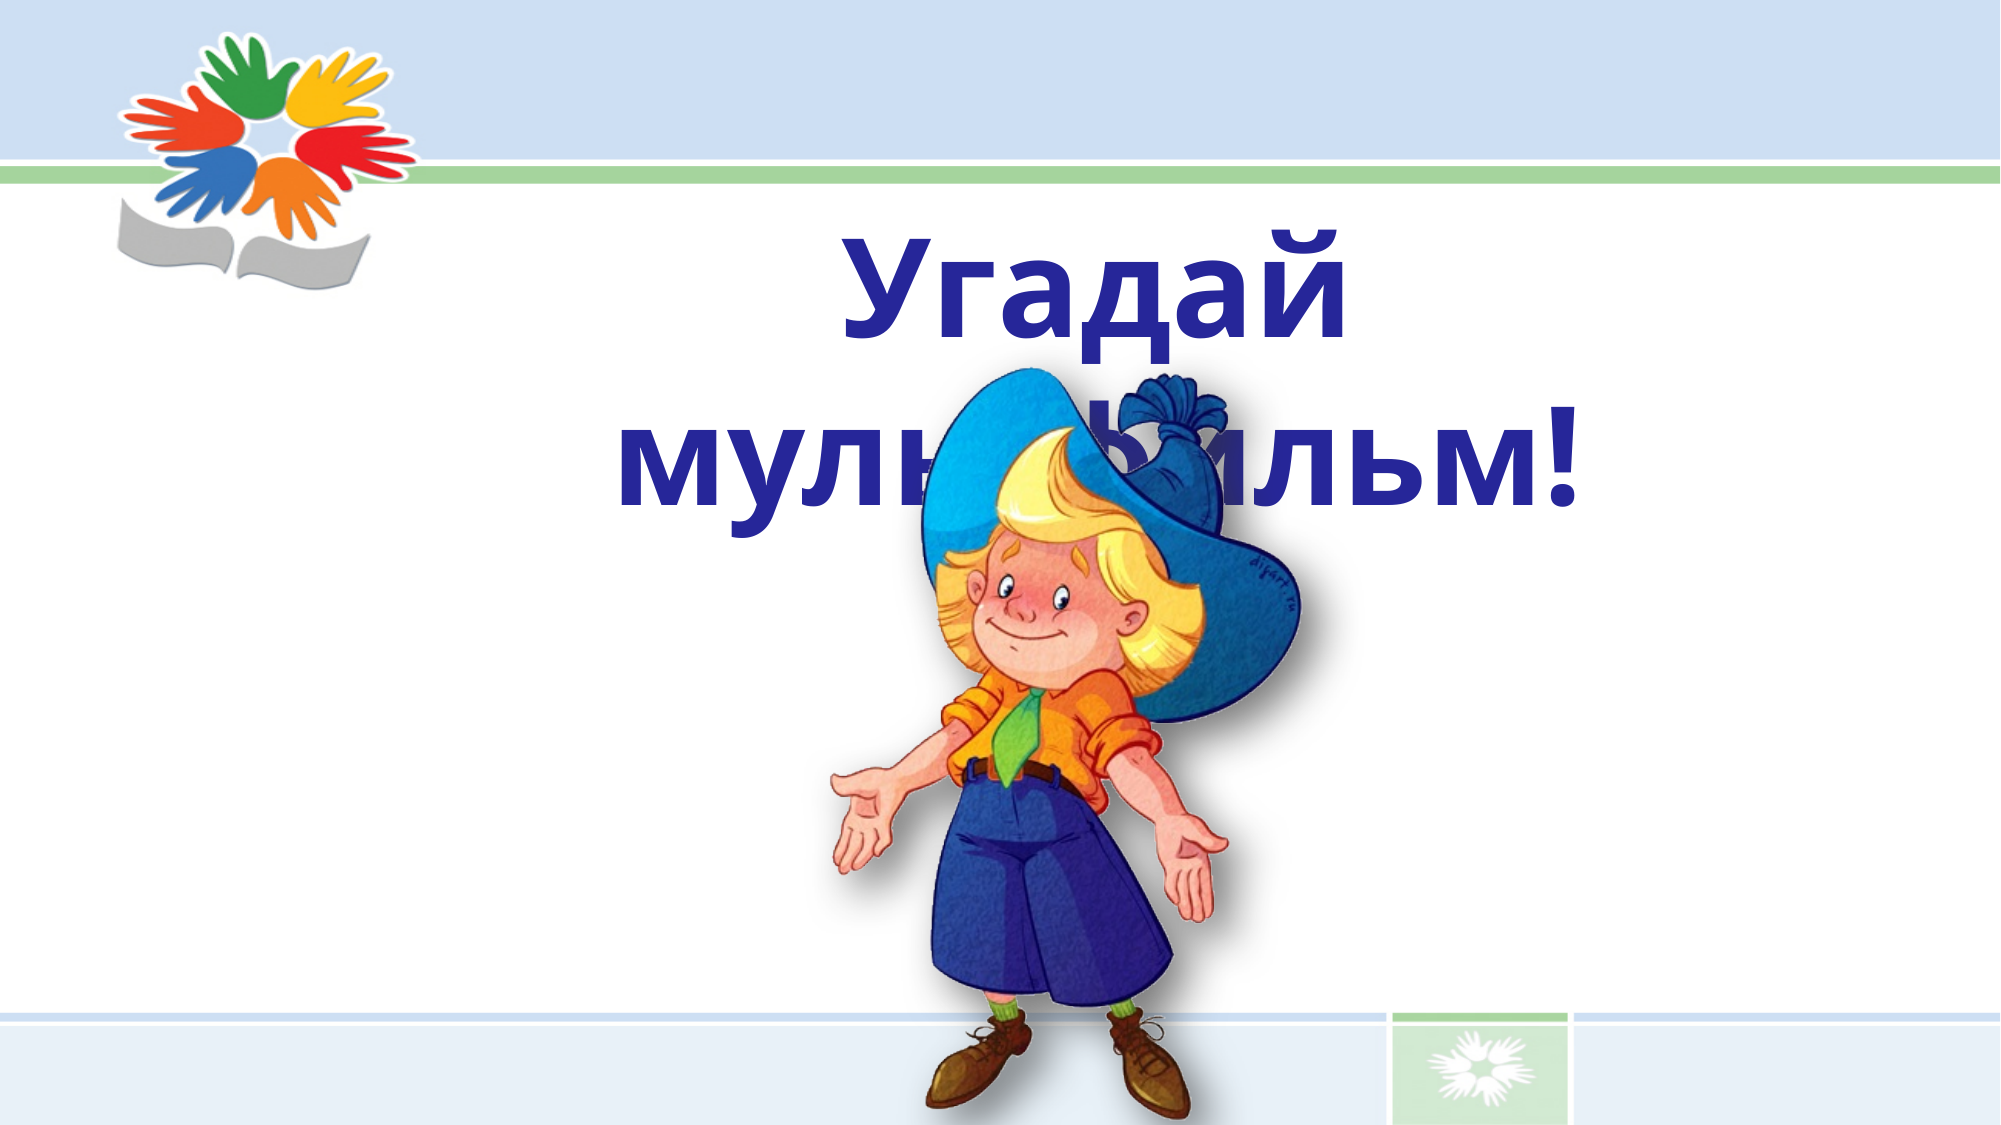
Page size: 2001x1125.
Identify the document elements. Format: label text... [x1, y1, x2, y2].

title Угадай мультфильм! [348, 189, 1846, 431]
picture [0, 0, 2001, 1125]
